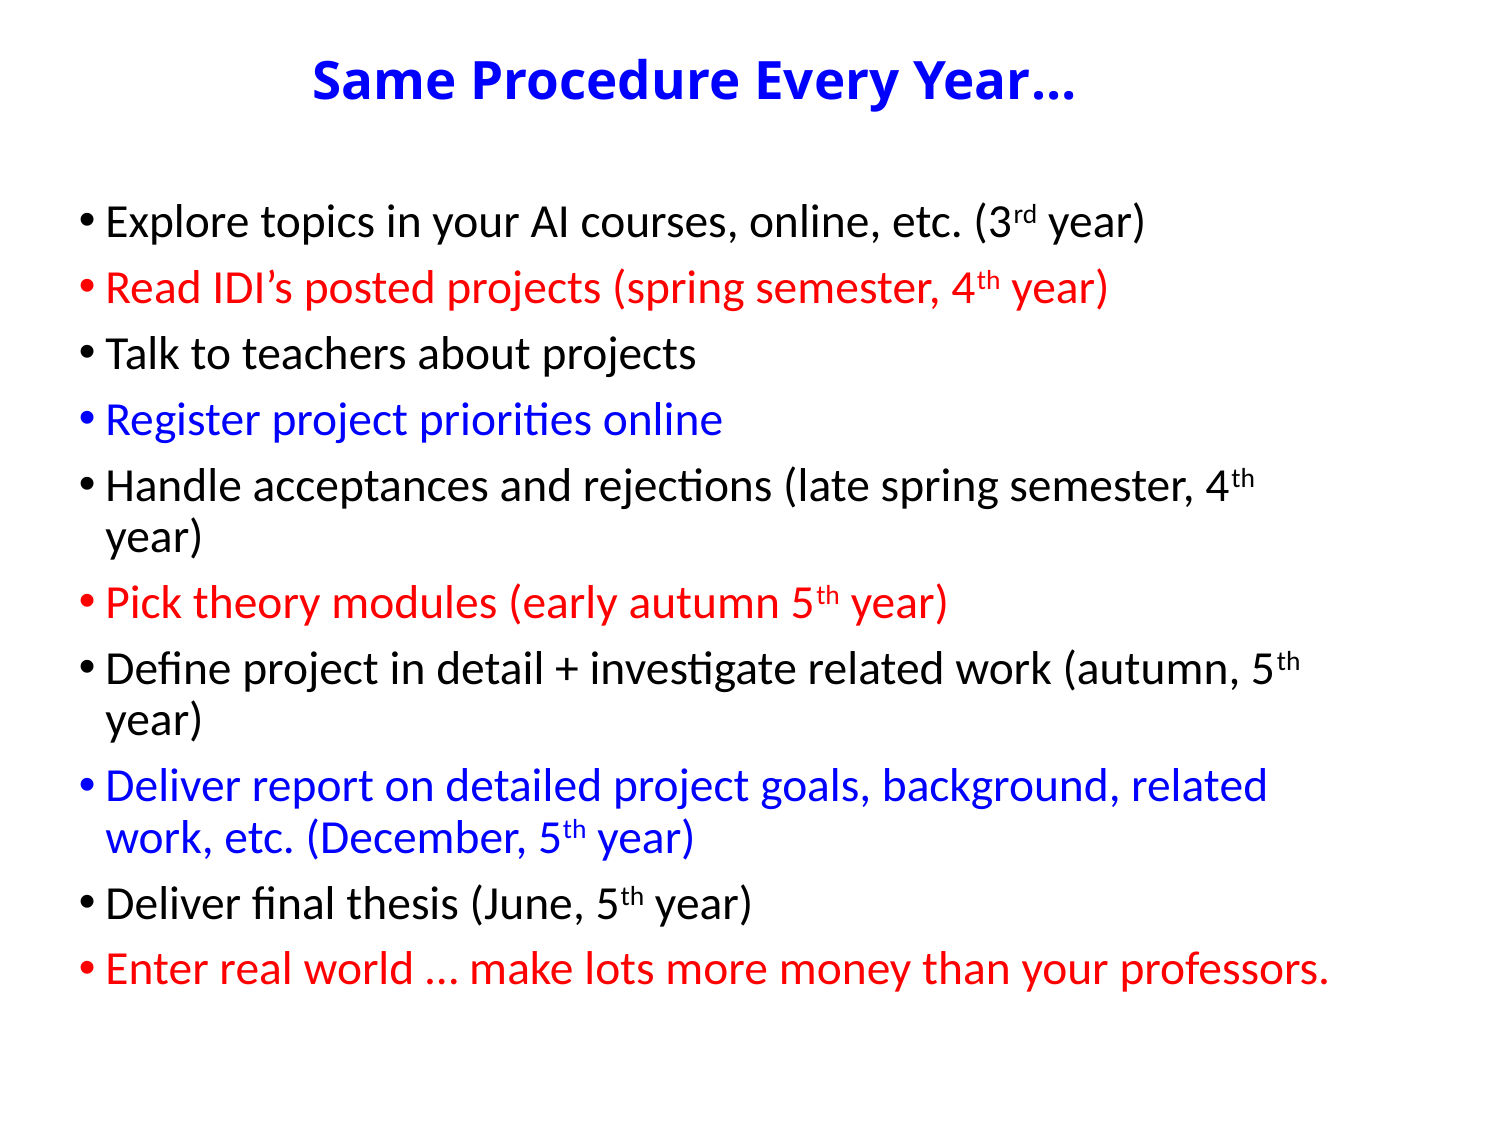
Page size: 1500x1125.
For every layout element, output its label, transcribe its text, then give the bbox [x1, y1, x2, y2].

title Same Procedure Every Year… [297, 30, 1147, 135]
list Explore topics in your AI courses, online, etc. (3rd year) Read IDI’s posted projects (spring semester, 4th year) Talk to teachers about projects Register project priorities online Handle acceptances and rejections (late spring semester, 4th year) Pick theory modules (early autumn 5th year) Define project in detail + investigate related work (autumn, 5th year) Deliver report on detailed project goals, background, related work, etc. (December, 5th year) Deliver final thesis (June, 5th year) Enter real world … make lots more money than your professors. [63, 188, 1360, 1055]
